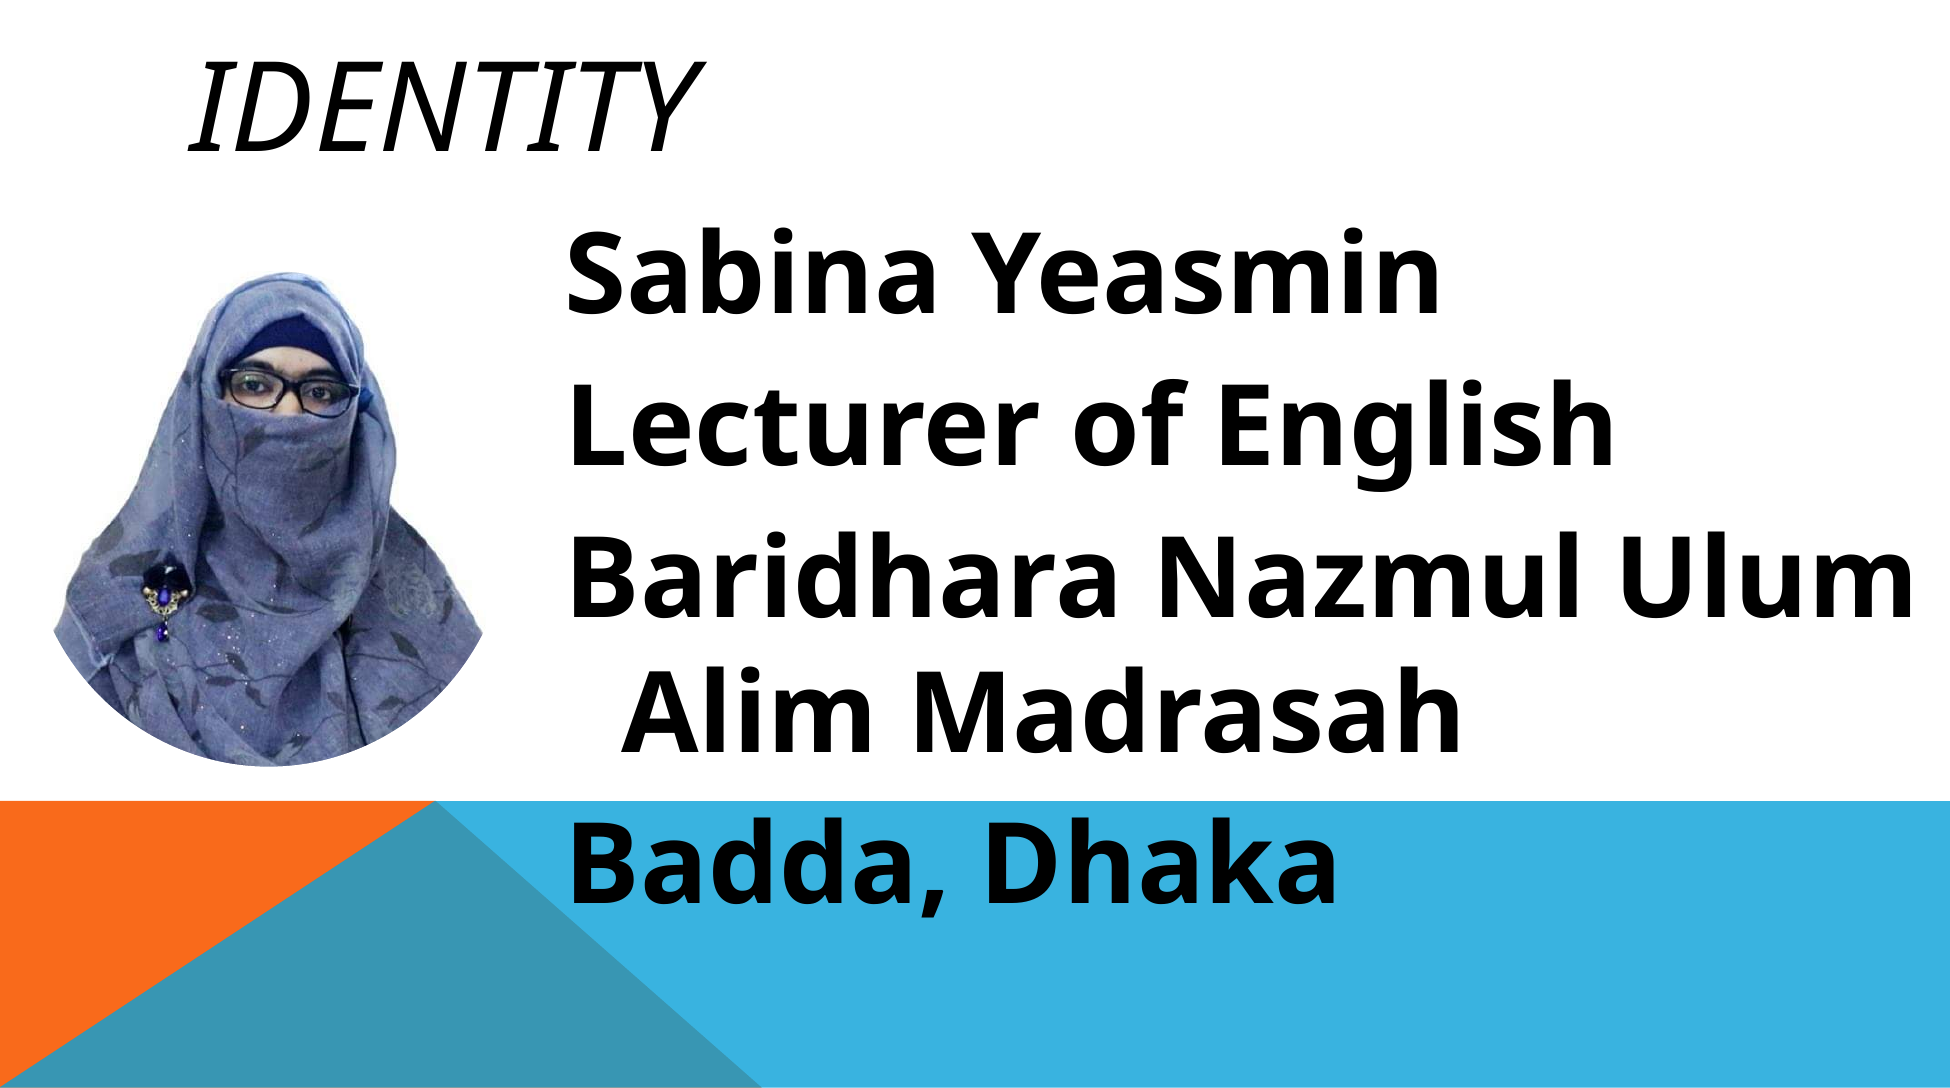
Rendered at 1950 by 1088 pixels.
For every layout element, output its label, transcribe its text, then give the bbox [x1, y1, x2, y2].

title IDENTITY [175, 57, 1780, 145]
text_box [22, 266, 515, 771]
list Sabina Yeasmin Lecturer of English Baridhara Nazmul Ulum Alim Madrasah Badda, Dhaka [549, 193, 1950, 1088]
